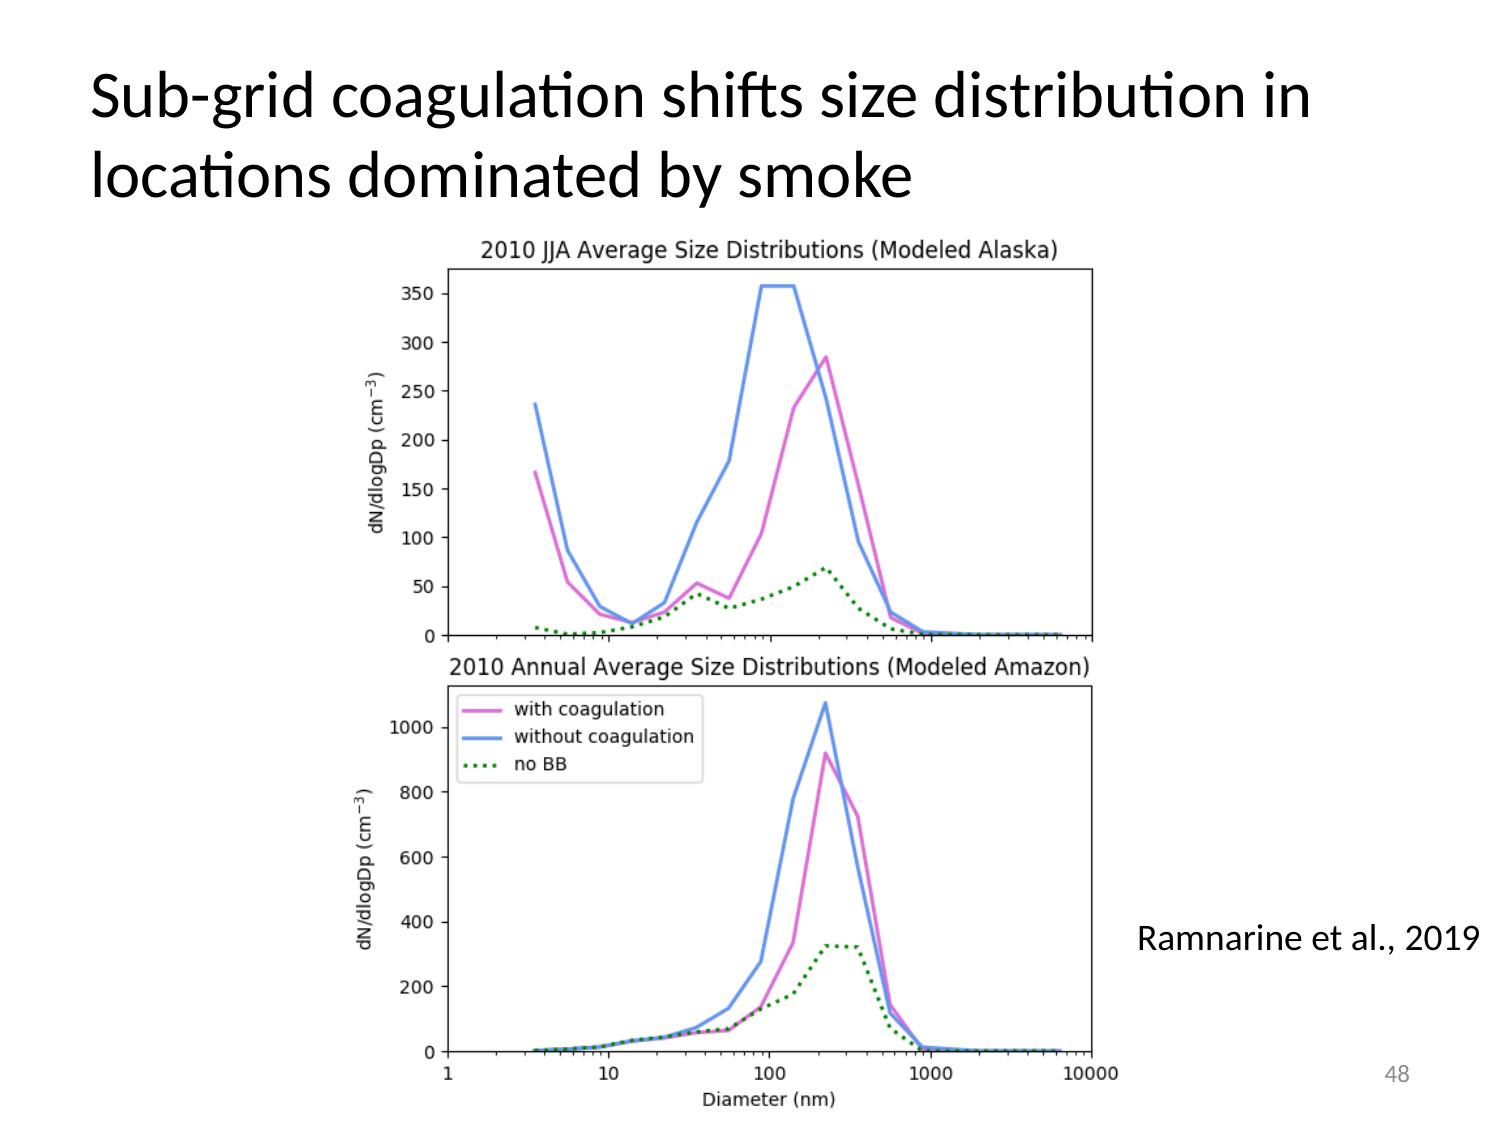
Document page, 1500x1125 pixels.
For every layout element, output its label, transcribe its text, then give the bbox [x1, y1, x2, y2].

slide_number 48 [1162, 1042, 1425, 1103]
picture [342, 232, 1157, 1118]
text_box Ramnarine et al., 2019 [1162, 905, 1500, 966]
title Sub-grid coagulation shifts size distribution in locations dominated by smoke [75, 37, 1425, 225]
